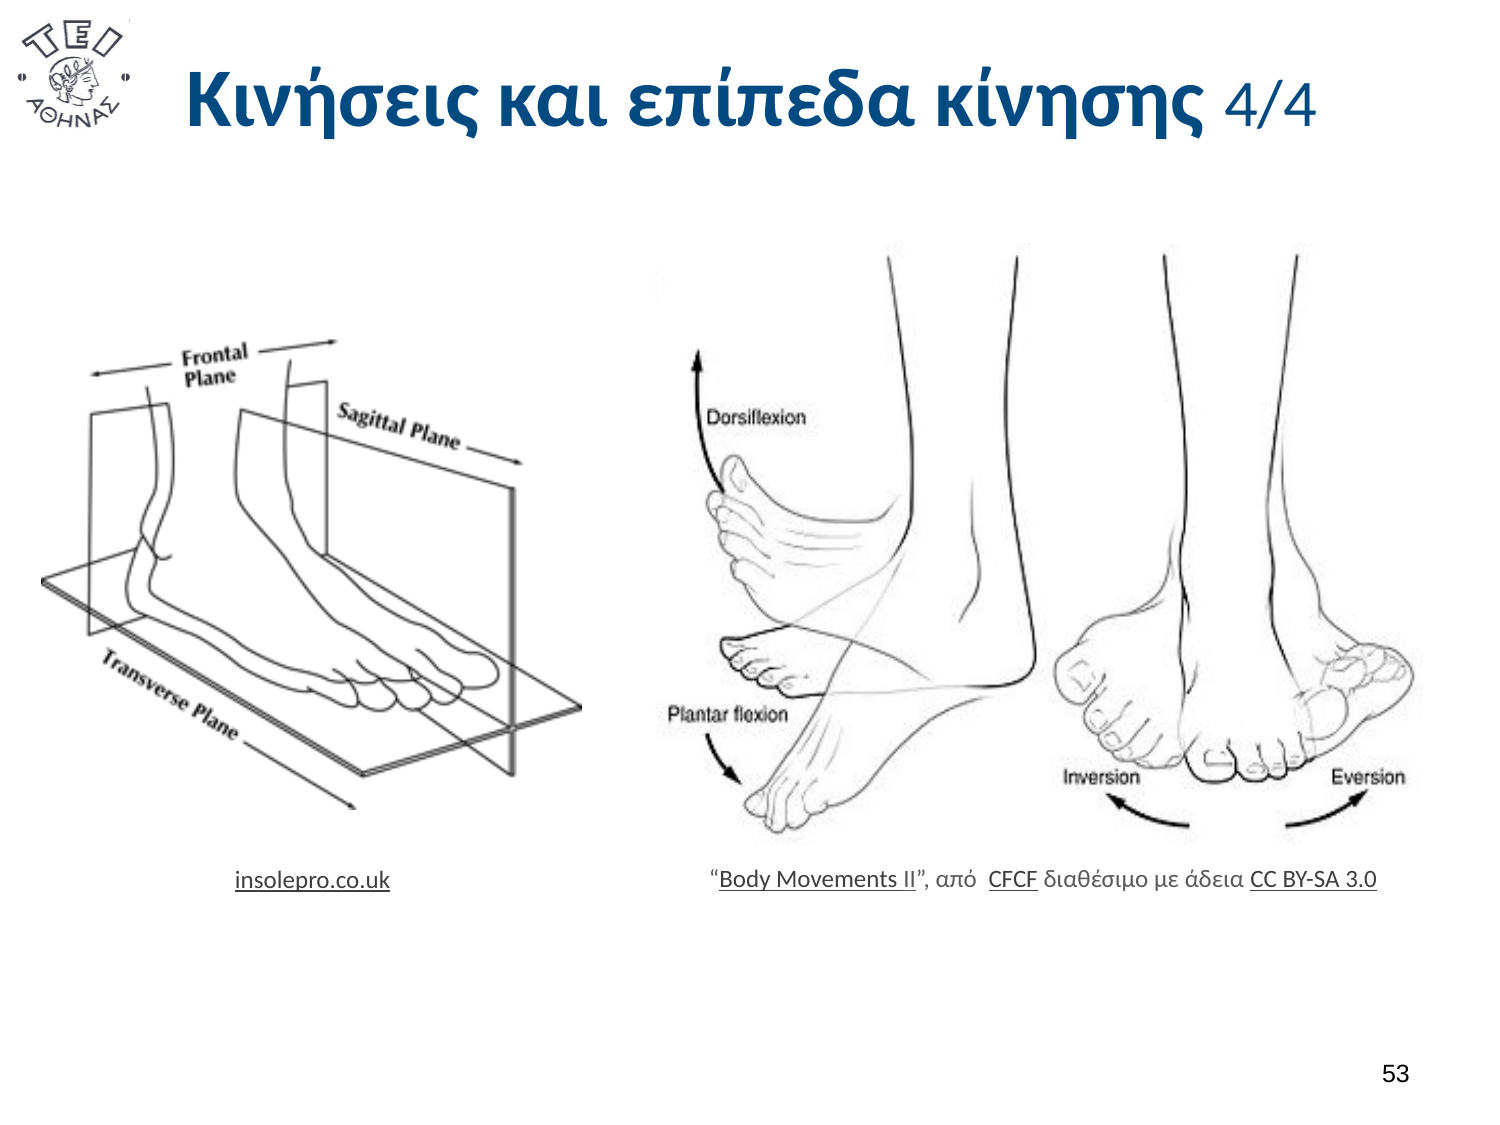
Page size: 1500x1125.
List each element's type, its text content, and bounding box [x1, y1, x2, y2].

picture [655, 243, 1431, 856]
slide_number 52 [1074, 1042, 1425, 1103]
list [40, 337, 582, 810]
text_box insolepro.co.uk [100, 856, 526, 902]
title Κινήσεις και επίπεδα κίνησης 4/4 [76, 19, 1427, 169]
text_box “Body Movements II”, από CFCF διαθέσιμο με άδεια CC BY-SA 3.0 [655, 863, 1431, 901]
picture [17, 19, 76, 133]
